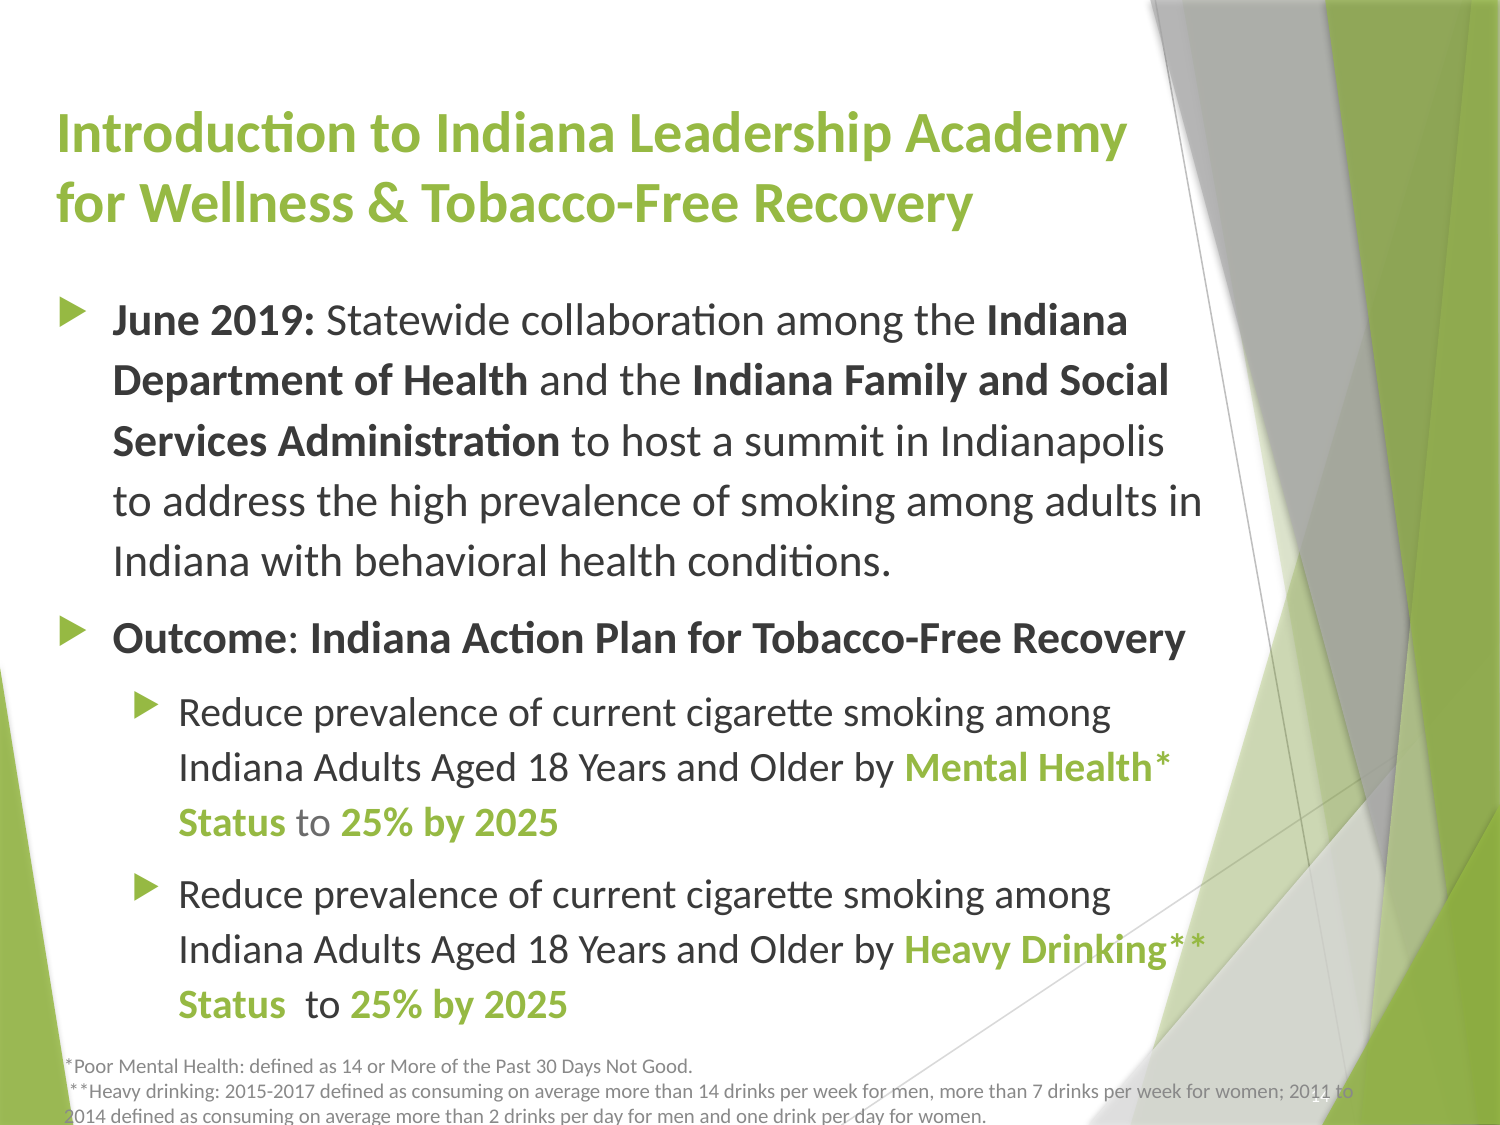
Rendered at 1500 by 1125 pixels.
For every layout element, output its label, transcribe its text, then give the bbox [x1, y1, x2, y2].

title Introduction to Indiana Leadership Academy for Wellness & Tobacco-Free Recovery [41, 22, 1202, 265]
list June 2019: Statewide collaboration among the Indiana Department of Health and the Indiana Family and Social Services Administration to host a summit in Indianapolis to address the high prevalence of smoking among adults in Indiana with behavioral health conditions. Outcome: Indiana Action Plan for Tobacco-Free Recovery Reduce prevalence of current cigarette smoking among Indiana Adults Aged 18 Years and Older by Mental Health* Status to 25% by 2025 Reduce prevalence of current cigarette smoking among Indiana Adults Aged 18 Years and Older by Heavy Drinking** Status to 25% by 2025 [41, 265, 1228, 1045]
text_box *Poor Mental Health: defined as 14 or More of the Past 30 Days Not Good. **Heavy drinking: 2015-2017 defined as consuming on average more than 14 drinks per week for men, more than 7 drinks per week for women; 2011 to 2014 defined as consuming on average more than 2 drinks per day for men and one drink per day for women. [49, 1044, 1405, 1125]
